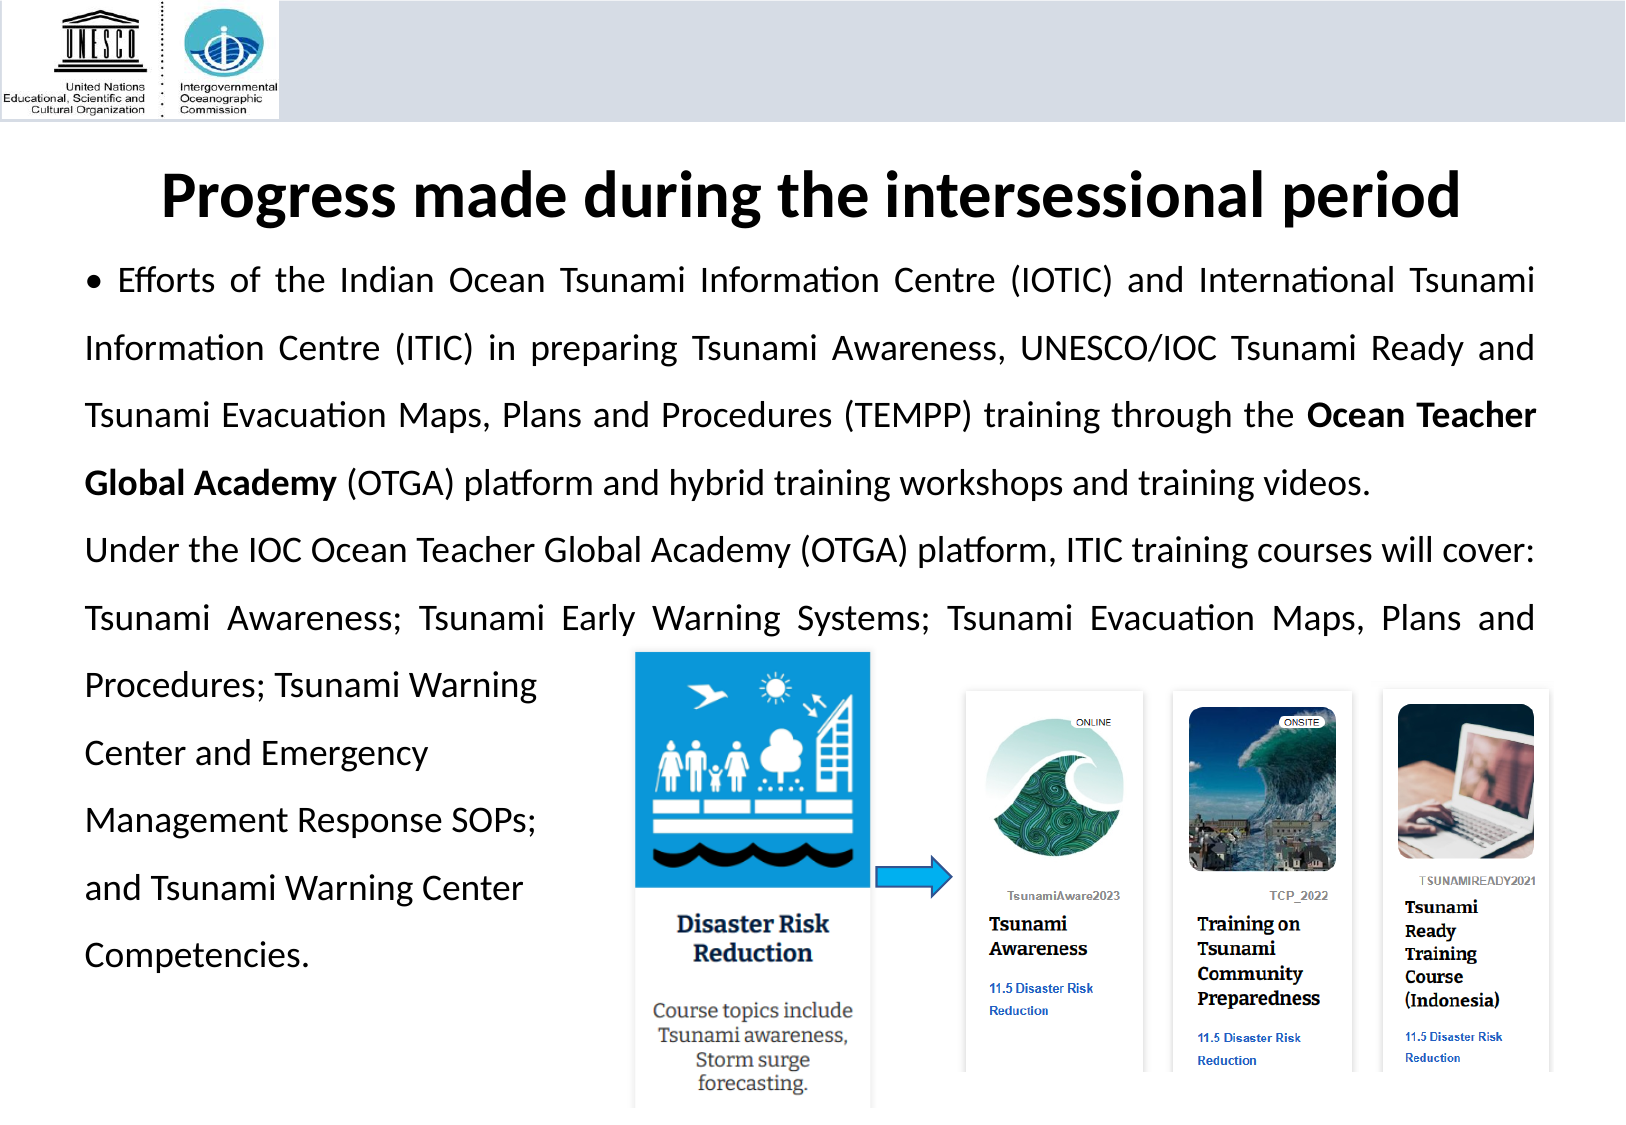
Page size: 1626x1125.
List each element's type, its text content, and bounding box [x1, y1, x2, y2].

text_box • Efforts of the Indian Ocean Tsunami Information Centre (IOTIC) and International Tsunami Information Centre (ITIC) in preparing Tsunami Awareness, UNESCO/IOC Tsunami Ready and Tsunami Evacuation Maps, Plans and Procedures (TEMPP) training through the Ocean Teacher Global Academy (OTGA) platform and hybrid training workshops and training videos. Under the IOC Ocean Teacher Global Academy (OTGA) platform, ITIC training courses will cover: Tsunami Awareness; Tsunami Early Warning Systems; Tsunami Evacuation Maps, Plans and Procedures; Tsunami Warning Center and Emergency Management Response SOPs; and Tsunami Warning Center Competencies. [82, 232, 1540, 1072]
text_box [1, 0, 279, 119]
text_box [951, 678, 1554, 1072]
title Progress made during the intersessional period [111, 129, 1514, 232]
picture [623, 642, 877, 1108]
text_box [877, 854, 951, 899]
text_box [0, 0, 1625, 123]
